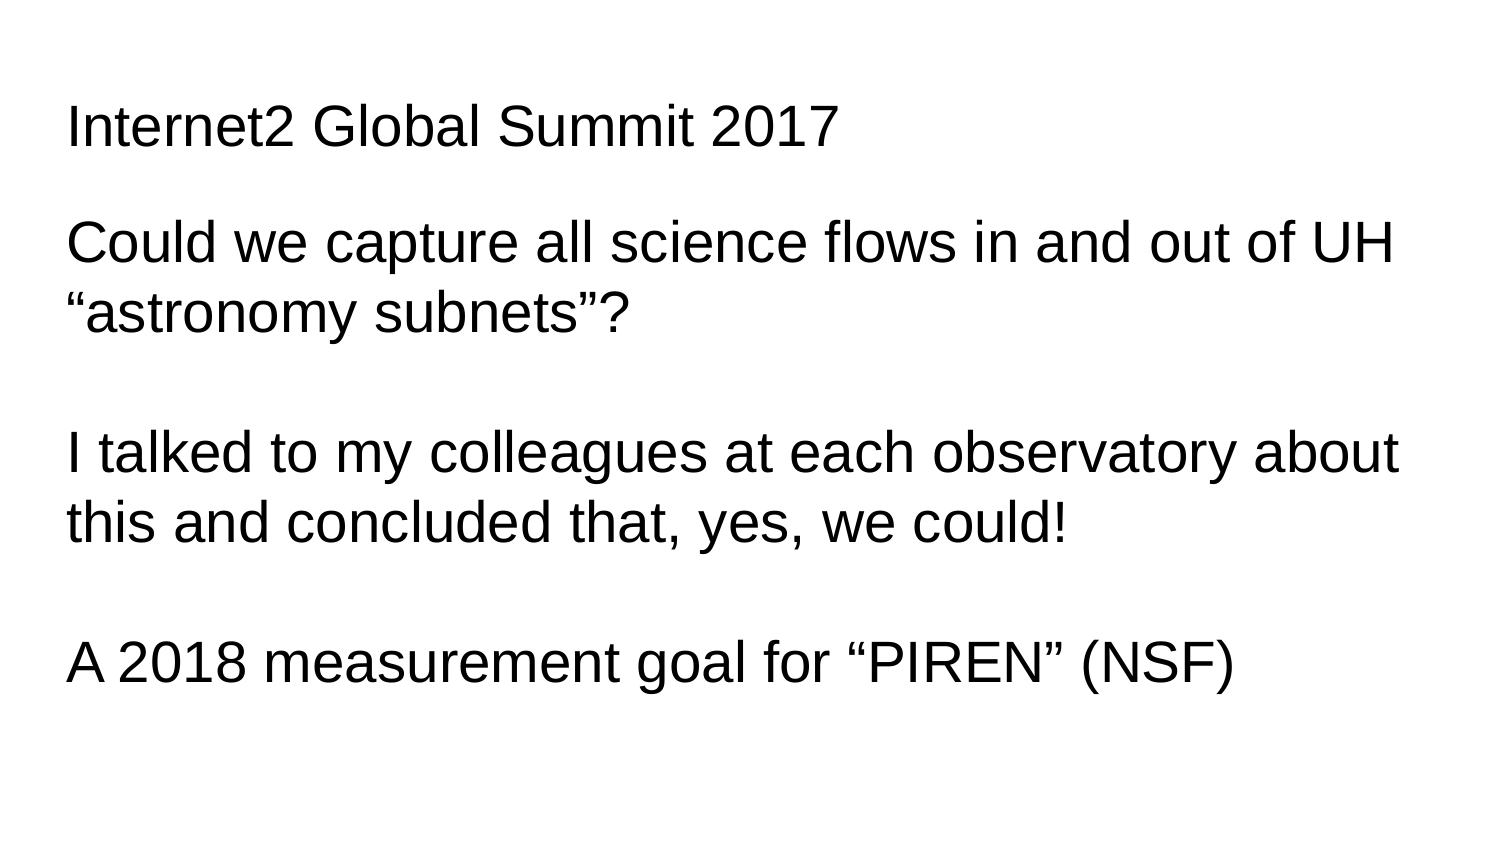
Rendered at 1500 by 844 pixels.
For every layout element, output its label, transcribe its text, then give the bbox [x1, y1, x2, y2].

list Could we capture all science flows in and out of UH “astronomy subnets”? I talked to my colleagues at each observatory about this and concluded that, yes, we could! A 2018 measurement goal for “PIREN” (NSF) [51, 189, 1449, 844]
title Internet2 Global Summit 2017 [51, 72, 1449, 167]
